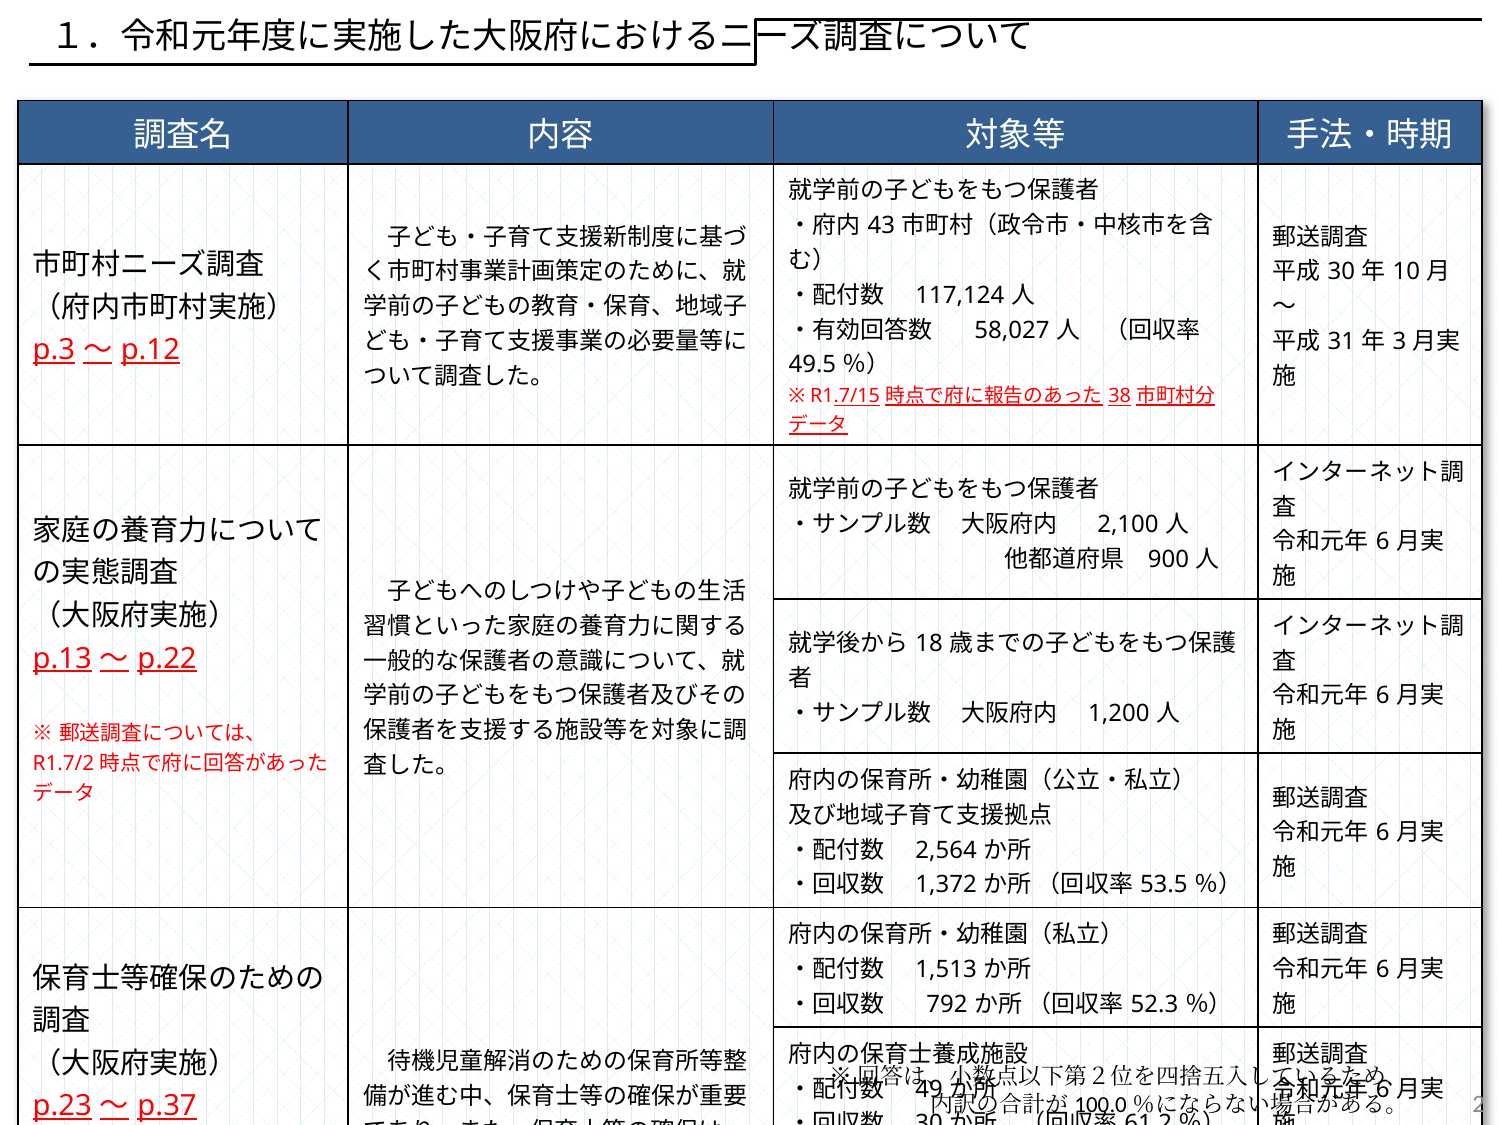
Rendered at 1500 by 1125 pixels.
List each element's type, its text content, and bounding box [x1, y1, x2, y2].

table_cell 市町村ニーズ調査 （府内市町村実施） p.3～p.12 [19, 165, 347, 444]
table_cell 府内の保育士養成施設 ・配付数 49か所 ・回収数 30か所 （回収率61.2％） [774, 1028, 1257, 1054]
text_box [29, 18, 1483, 66]
table_cell 就学前の子どもをもつ保護者 ・府内43市町村（政令市・中核市を含む） ・配付数 117,124人 ・有効回答数 58,027人 （回収率49.5％） ※ R1.7/15時点で府に報告のあった38市町村分データ [774, 165, 1257, 444]
table_cell 府内の保育所・幼稚園（私立） ・配付数 1,513か所 ・回収数 792か所 （回収率52.3％） [774, 908, 1257, 1026]
table_cell 郵送調査 令和元年6月実施 [1259, 754, 1481, 907]
table_cell 家庭の養育力についての実態調査 （大阪府実施） p.13～p.22 ※郵送調査については、 R1.7/2時点で府に回答があったデータ [19, 446, 347, 907]
table_cell 郵送調査 平成30年10月～ 平成31年3月実施 [1259, 165, 1481, 444]
table_cell 保育士等確保のための調査 （大阪府実施） p.23～p.37 ※郵送調査については、 R1.7/2時点で府に回答があったデータ [19, 908, 347, 1125]
table_cell 子どもへのしつけや子どもの生活習慣といった家庭の養育力に関する一般的な保護者の意識について、就学前の子どもをもつ保護者及びその保護者を支援する施設等を対象に調査した。 [349, 446, 773, 907]
title １．令和元年度に実施した大阪府におけるニーズ調査について [0, 0, 1500, 67]
table_cell インターネット調査 令和元年6月実施 [1259, 600, 1481, 752]
table_header 手法・時期 [1259, 101, 1481, 163]
slide_number 2 [1149, 1065, 1500, 1125]
table_cell 待機児童解消のための保育所等整備が進む中、保育士等の確保が重要であり、また、保育士等の確保は、子ども・子育て支援新制度のもと、都道府県の役割とされていることから、保育所・幼稚園の保育士等確保の状況について調査した。 [349, 908, 773, 1125]
table_header 内容 [349, 101, 773, 163]
text_box ※回答は、小数点以下第２位を四捨五入しているため、 内訳の合計が100.0％にならない場合がある。 [572, 1054, 1424, 1124]
table_cell 郵送調査 令和元年6月実施 [1259, 1028, 1481, 1065]
table_cell 就学後から18歳までの子どもをもつ保護者 ・サンプル数 大阪府内 1,200人 [774, 600, 1257, 752]
table_header 対象等 [774, 101, 1257, 163]
table_cell インターネット調査 令和元年6月実施 [1259, 446, 1481, 598]
table_cell 府内の保育所・幼稚園（公立・私立） 及び地域子育て支援拠点 ・配付数 2,564か所 ・回収数 1,372か所 （回収率53.5％） [774, 754, 1257, 907]
table_header 調査名 [19, 101, 347, 163]
table_cell 就学前の子どもをもつ保護者 ・サンプル数 大阪府内 2,100人 他都道府県 900人 [774, 446, 1257, 598]
table_cell 郵送調査 令和元年6月実施 [1259, 908, 1481, 1026]
table_cell 子ども・子育て支援新制度に基づく市町村事業計画策定のために、就学前の子どもの教育・保育、地域子ども・子育て支援事業の必要量等について調査した。 [349, 165, 773, 444]
